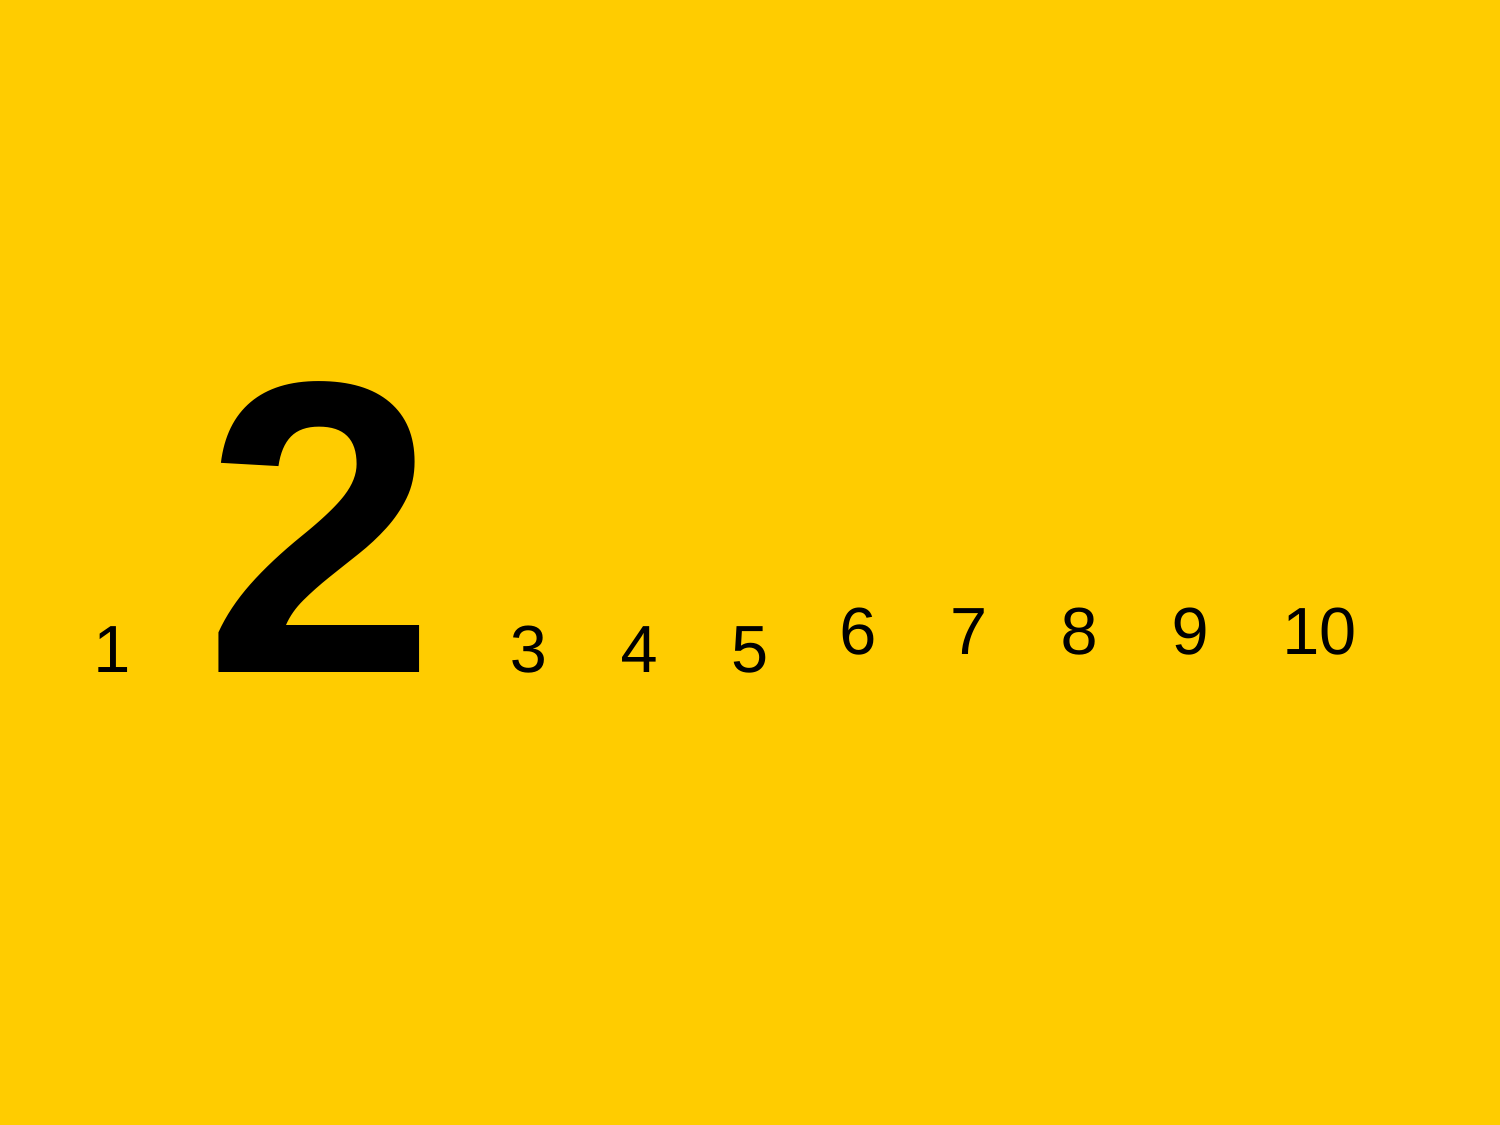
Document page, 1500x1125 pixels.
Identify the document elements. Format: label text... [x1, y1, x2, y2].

list 1 2 3 4 5 [0, 255, 863, 905]
text_box 6 7 8 9 10 [667, 308, 1500, 710]
